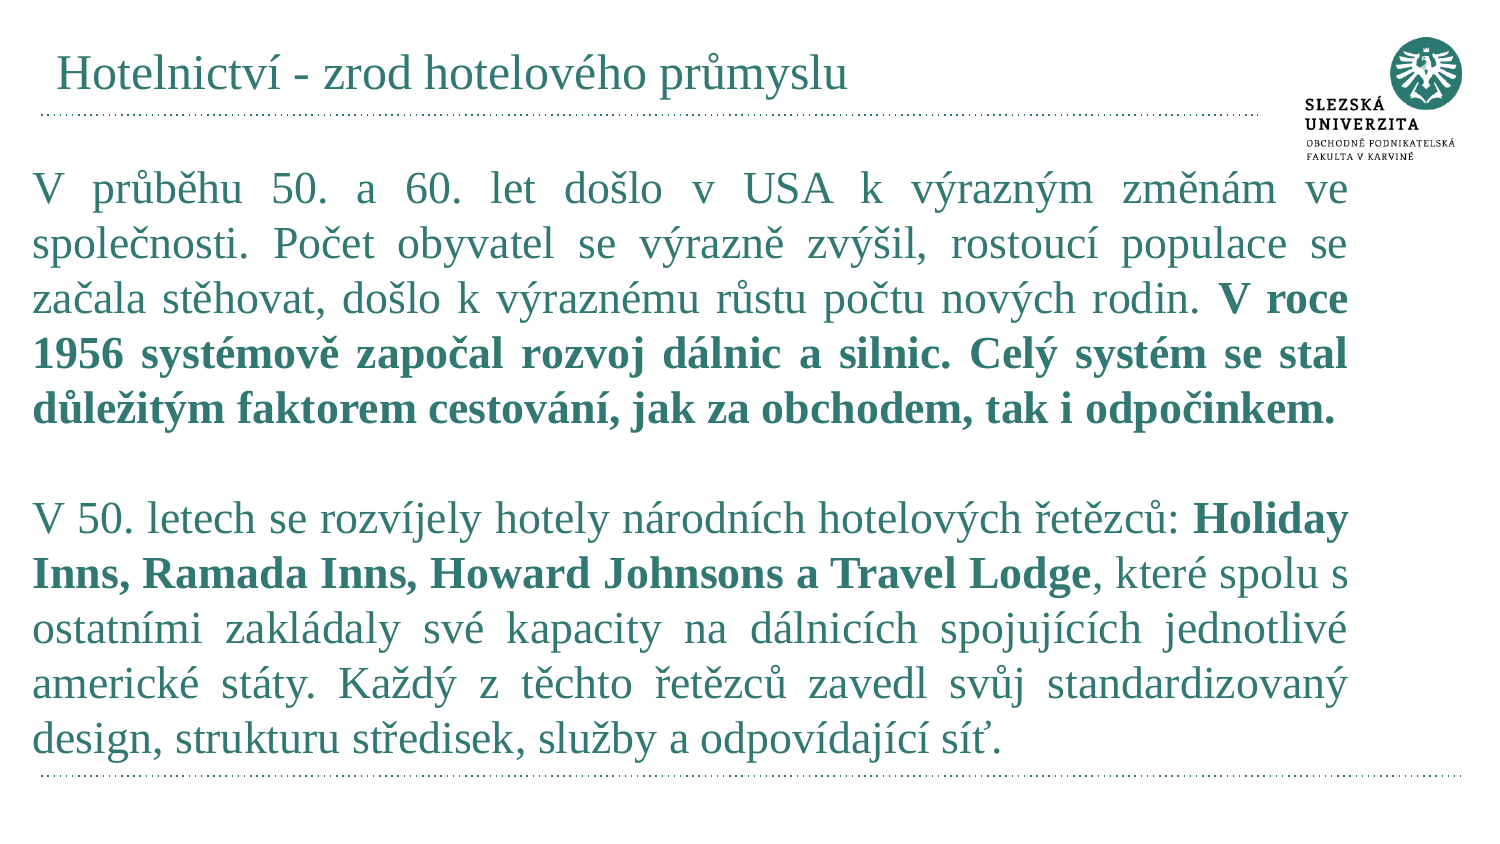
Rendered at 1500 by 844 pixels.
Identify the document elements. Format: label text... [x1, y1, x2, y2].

text_box V průběhu 50. a 60. let došlo v USA k výrazným změnám ve společnosti. Počet obyvatel se výrazně zvýšil, rostoucí populace se začala stěhovat, došlo k výraznému růstu počtu nových rodin. V roce 1956 systémově započal rozvoj dálnic a silnic. Celý systém se stal důležitým faktorem cestování, jak za obchodem, tak i odpočinkem. V 50. letech se rozvíjely hotely národních hotelových řetězců: Holiday Inns, Ramada Inns, Howard Johnsons a Travel Lodge, které spolu s ostatními zakládaly své kapacity na dálnicích spojujících jednotlivé americké státy. Každý z těchto řetězců zavedl svůj standardizovaný design, strukturu středisek, služby a odpovídající síť. [17, 150, 1365, 777]
picture [1305, 37, 1462, 160]
title Hotelnictví - zrod hotelového průmyslu [41, 32, 1059, 116]
